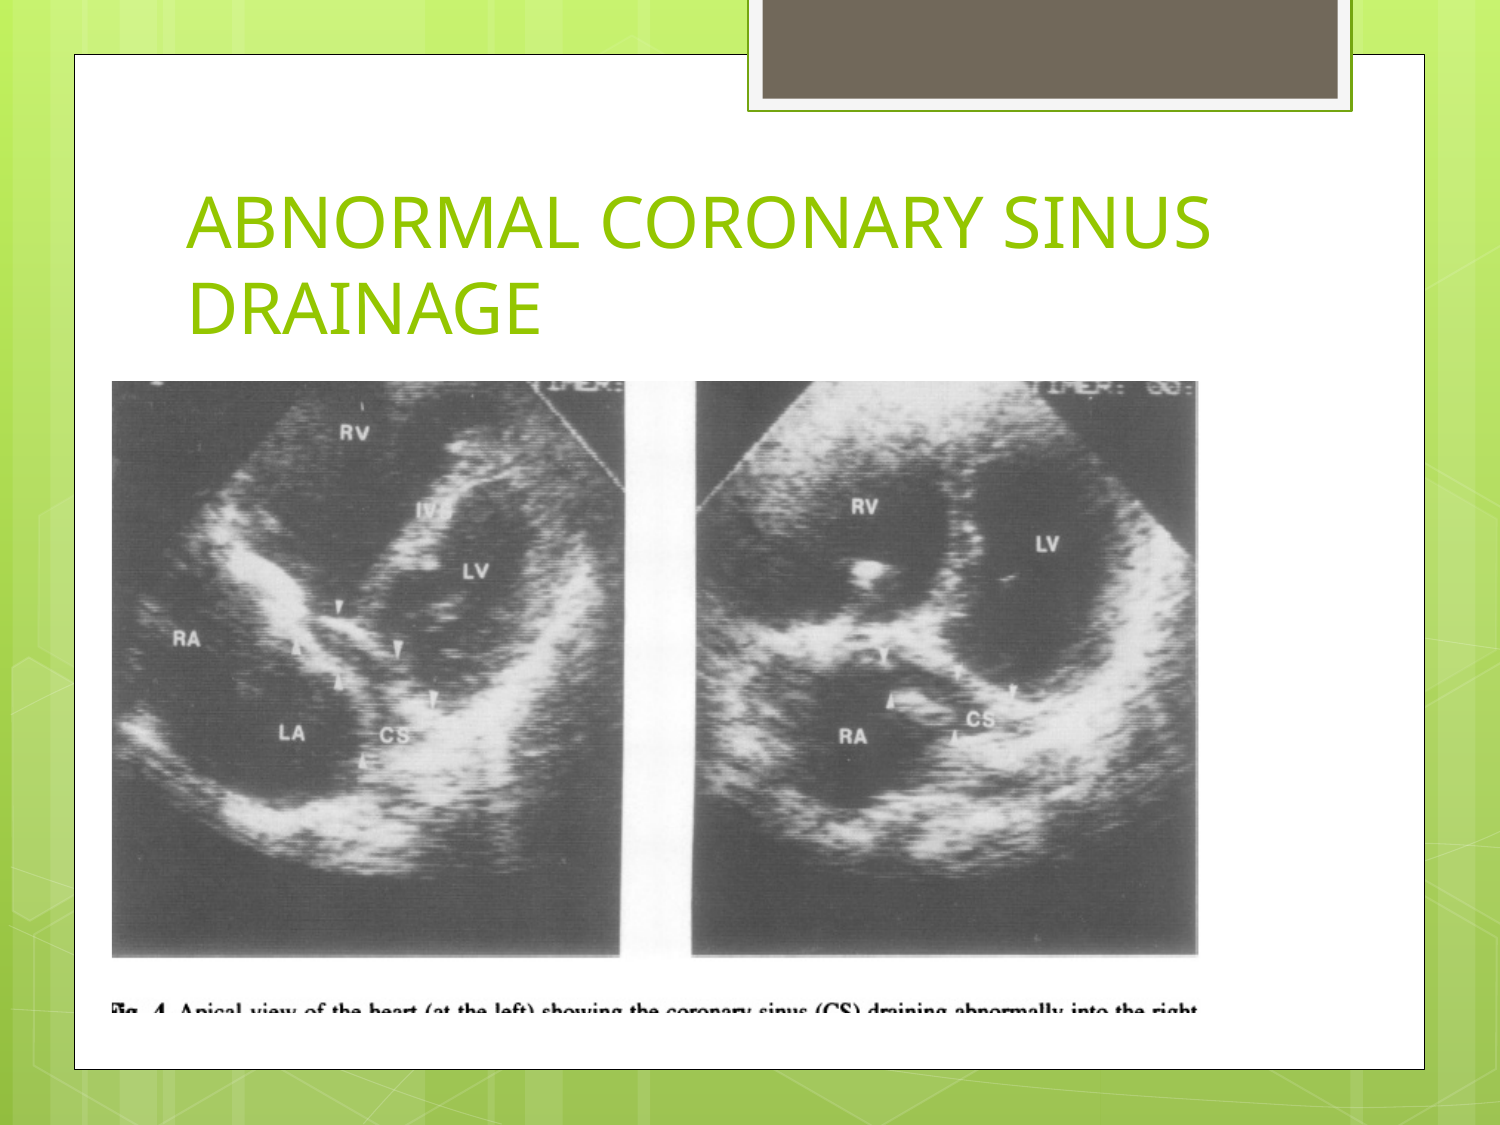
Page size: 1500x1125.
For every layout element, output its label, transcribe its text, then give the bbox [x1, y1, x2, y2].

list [111, 380, 1284, 1013]
title ABNORMAL CORONARY SINUS DRAINAGE [171, 168, 1324, 357]
